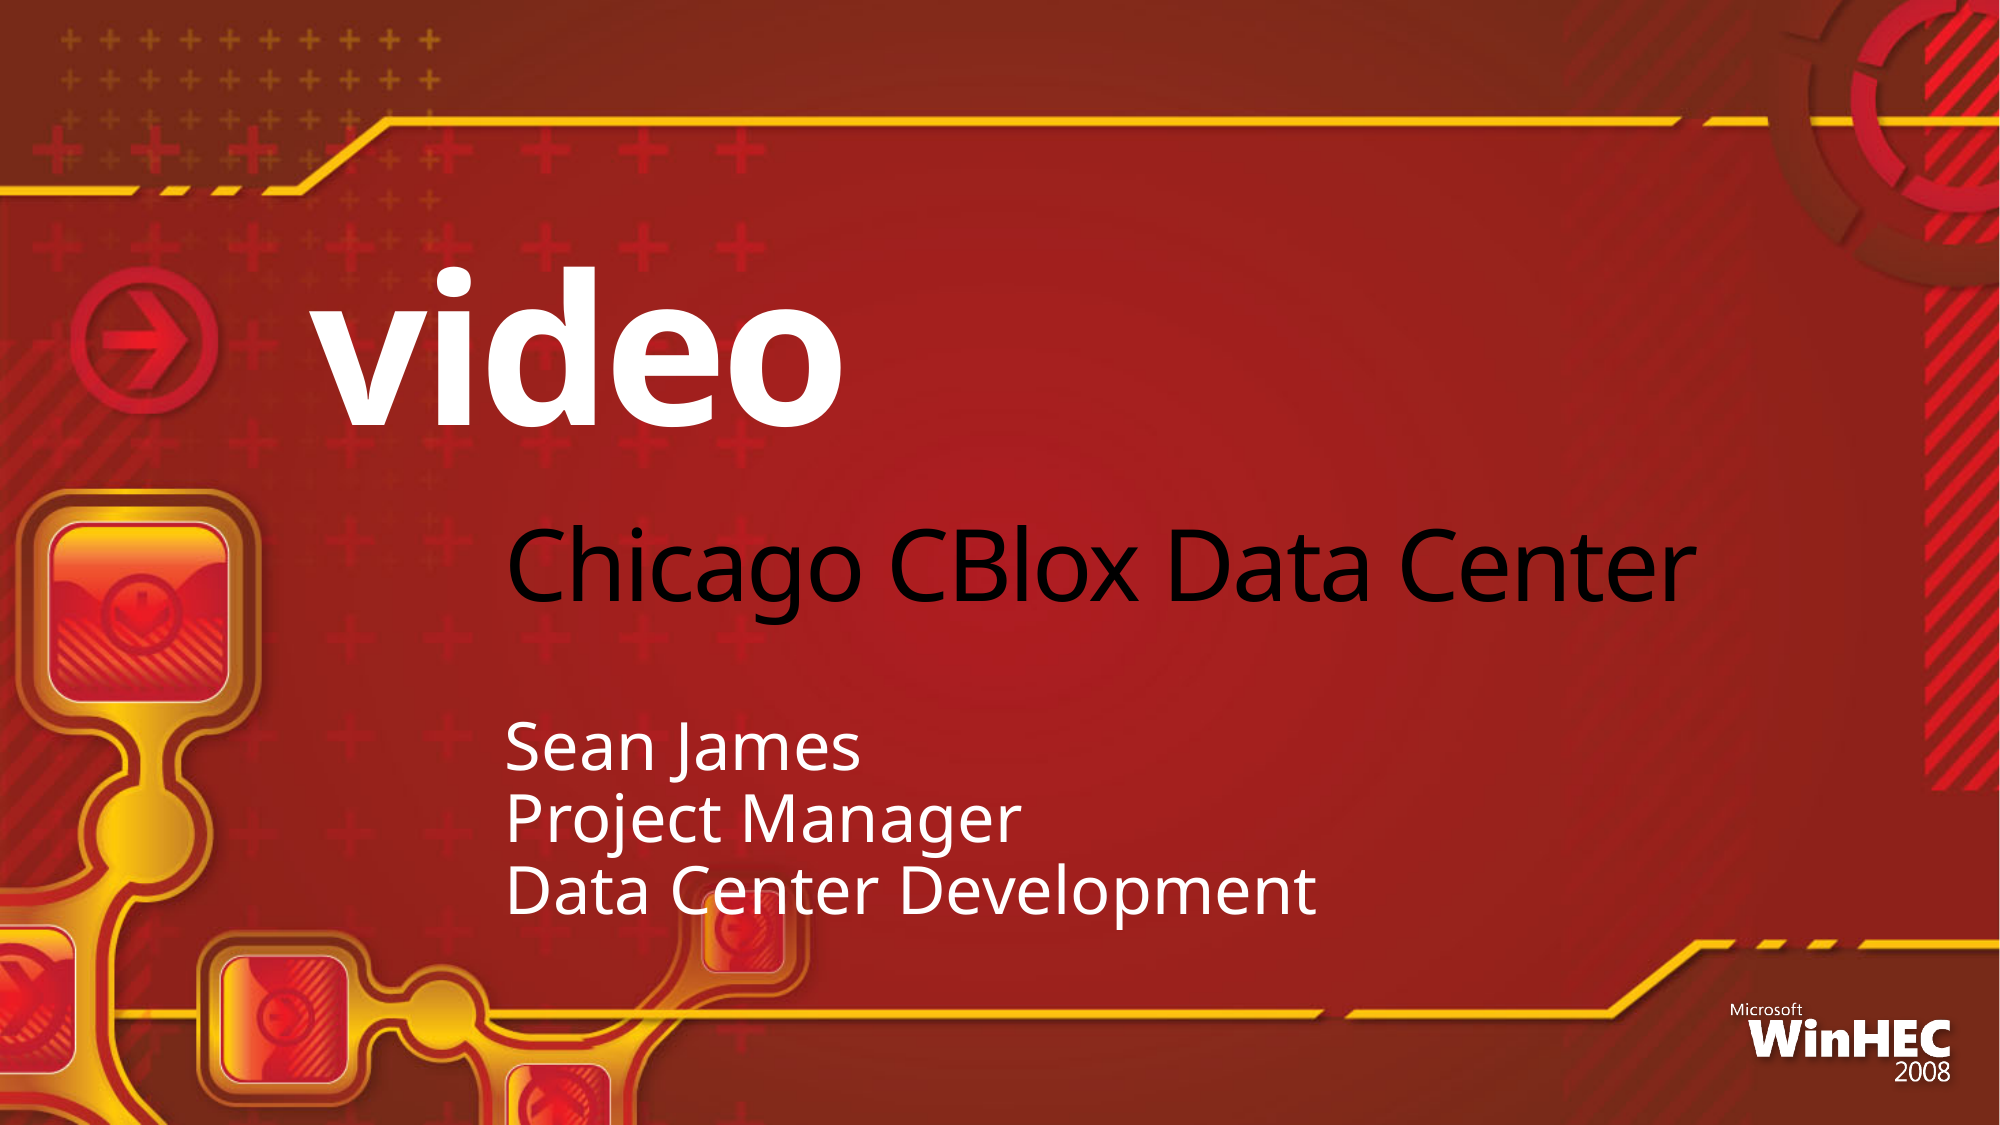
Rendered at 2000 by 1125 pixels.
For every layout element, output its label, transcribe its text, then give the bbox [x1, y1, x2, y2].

subtitle Sean James Project Manager Data Center Development [504, 743, 1822, 789]
title video [309, 232, 1840, 484]
list Chicago CBlox Data Center [504, 514, 1951, 743]
picture [0, 0, 2000, 1125]
